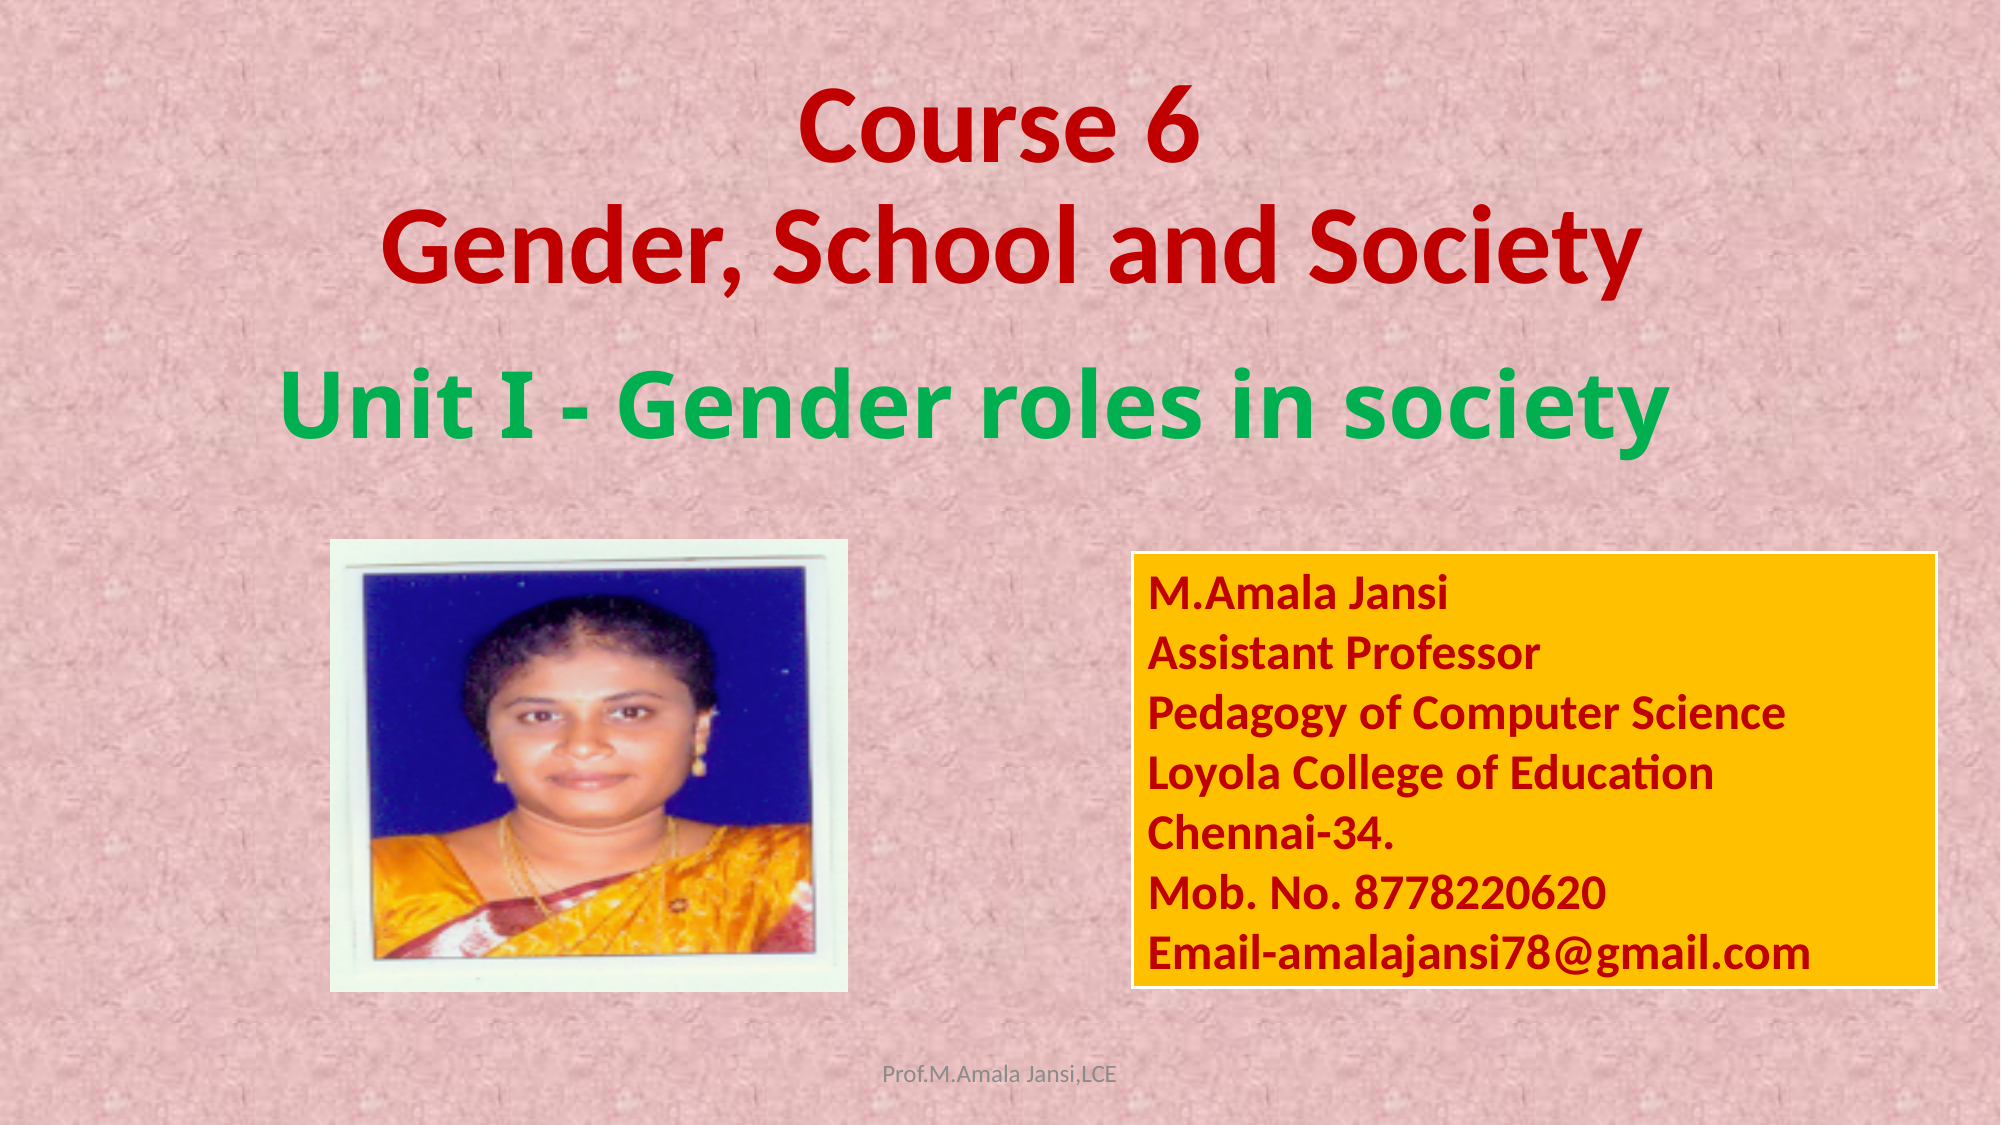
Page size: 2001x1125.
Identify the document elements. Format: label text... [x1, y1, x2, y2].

subtitle Unit I - Gender roles in society [147, 350, 1800, 469]
picture [0, 0, 2001, 1125]
title Course 6 Gender, School and Society [249, 55, 1751, 317]
text_box M.Amala Jansi Assistant Professor Pedagogy of Computer Science Loyola College of Education Chennai-34. Mob. No. 8778220620 Email-amalajansi78@gmail.com [1131, 551, 1938, 989]
footer Prof.M.Amala Jansi,LCE [662, 1042, 1338, 1103]
